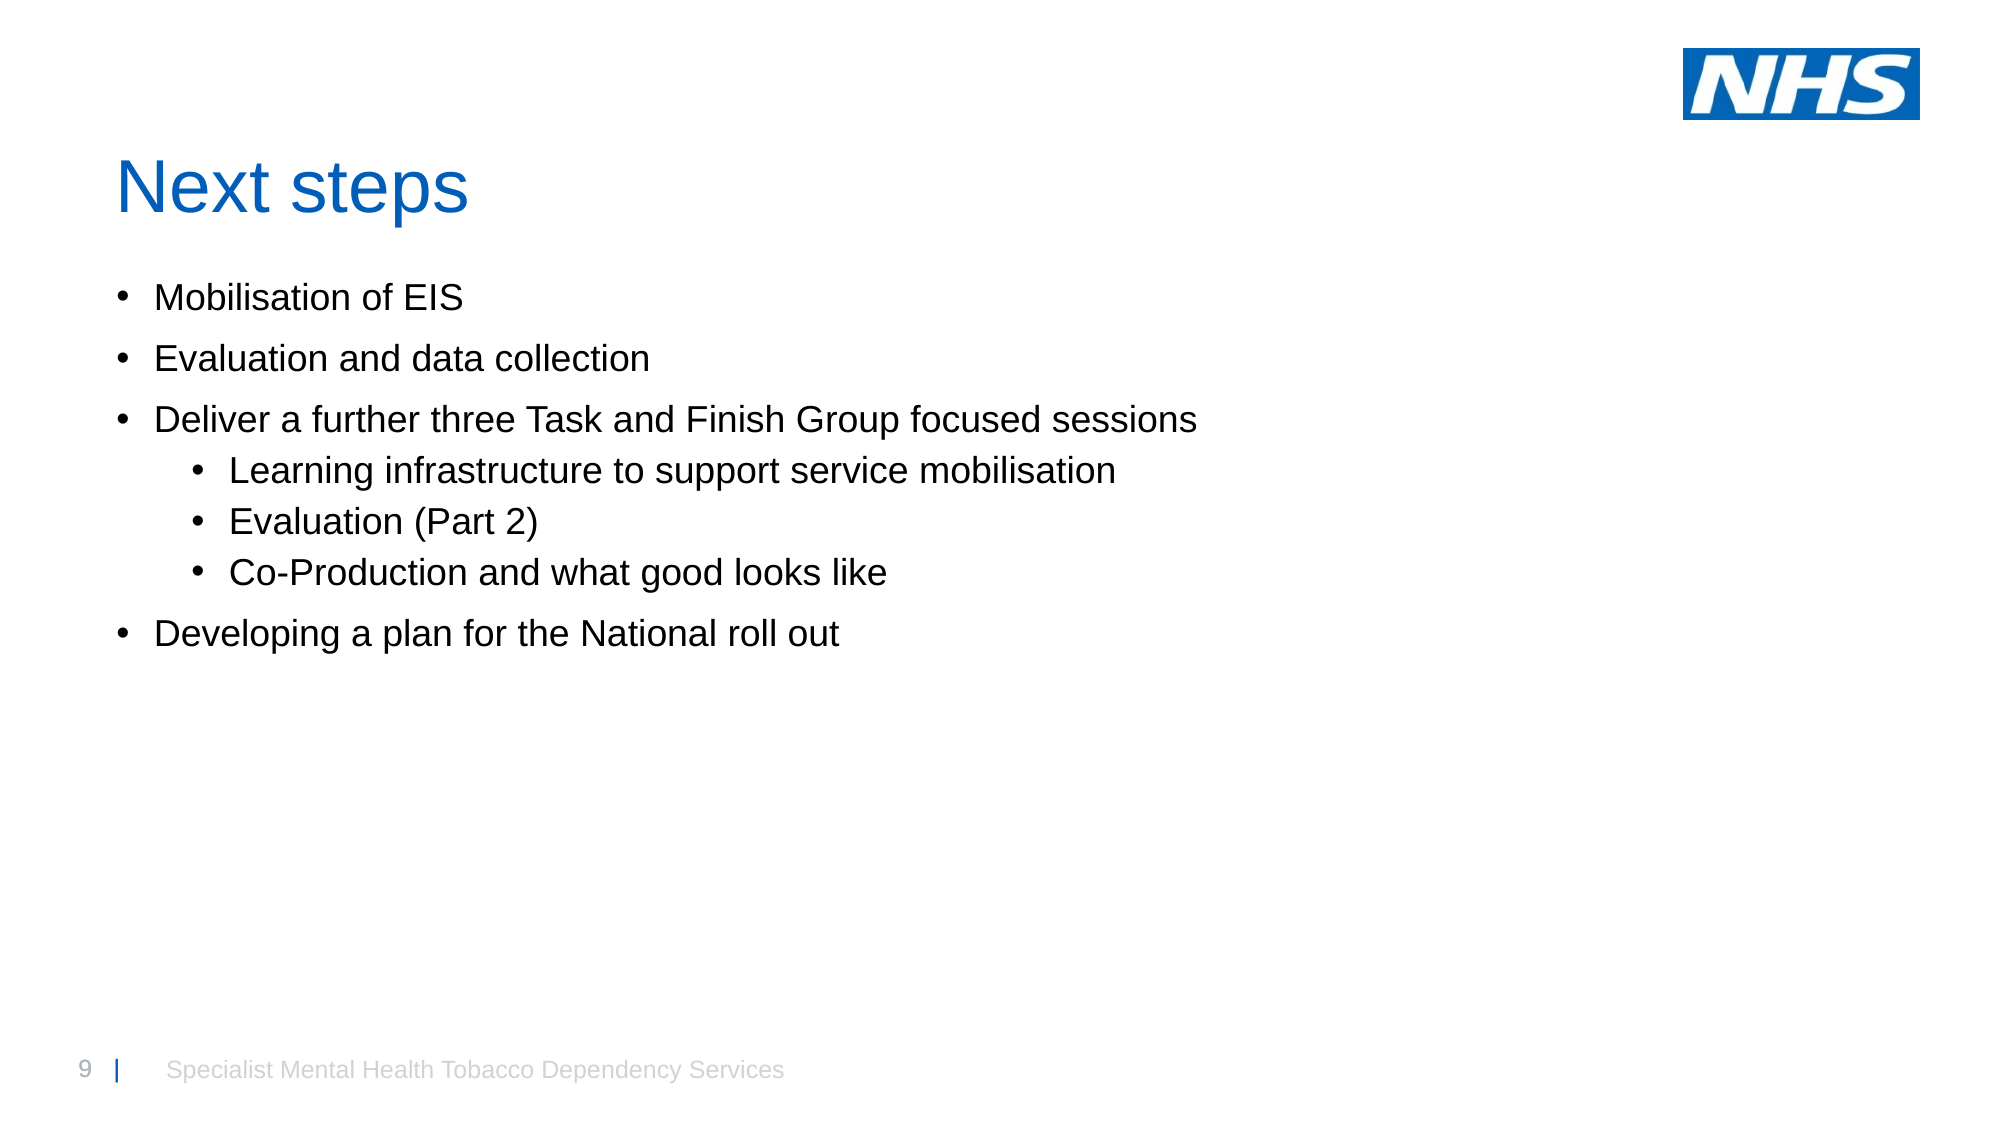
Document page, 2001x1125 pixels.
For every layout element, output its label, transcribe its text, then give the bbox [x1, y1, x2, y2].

footer Specialist Mental Health Tobacco Dependency Services [151, 1038, 1403, 1099]
title Next steps [100, 140, 1538, 241]
picture [1683, 48, 1920, 120]
list Mobilisation of EIS Evaluation and data collection Deliver a further three Task and Finish Group focused sessions Learning infrastructure to support service mobilisation Evaluation (Part 2) Co-Production and what good looks like Developing a plan for the National roll out [101, 270, 1873, 791]
